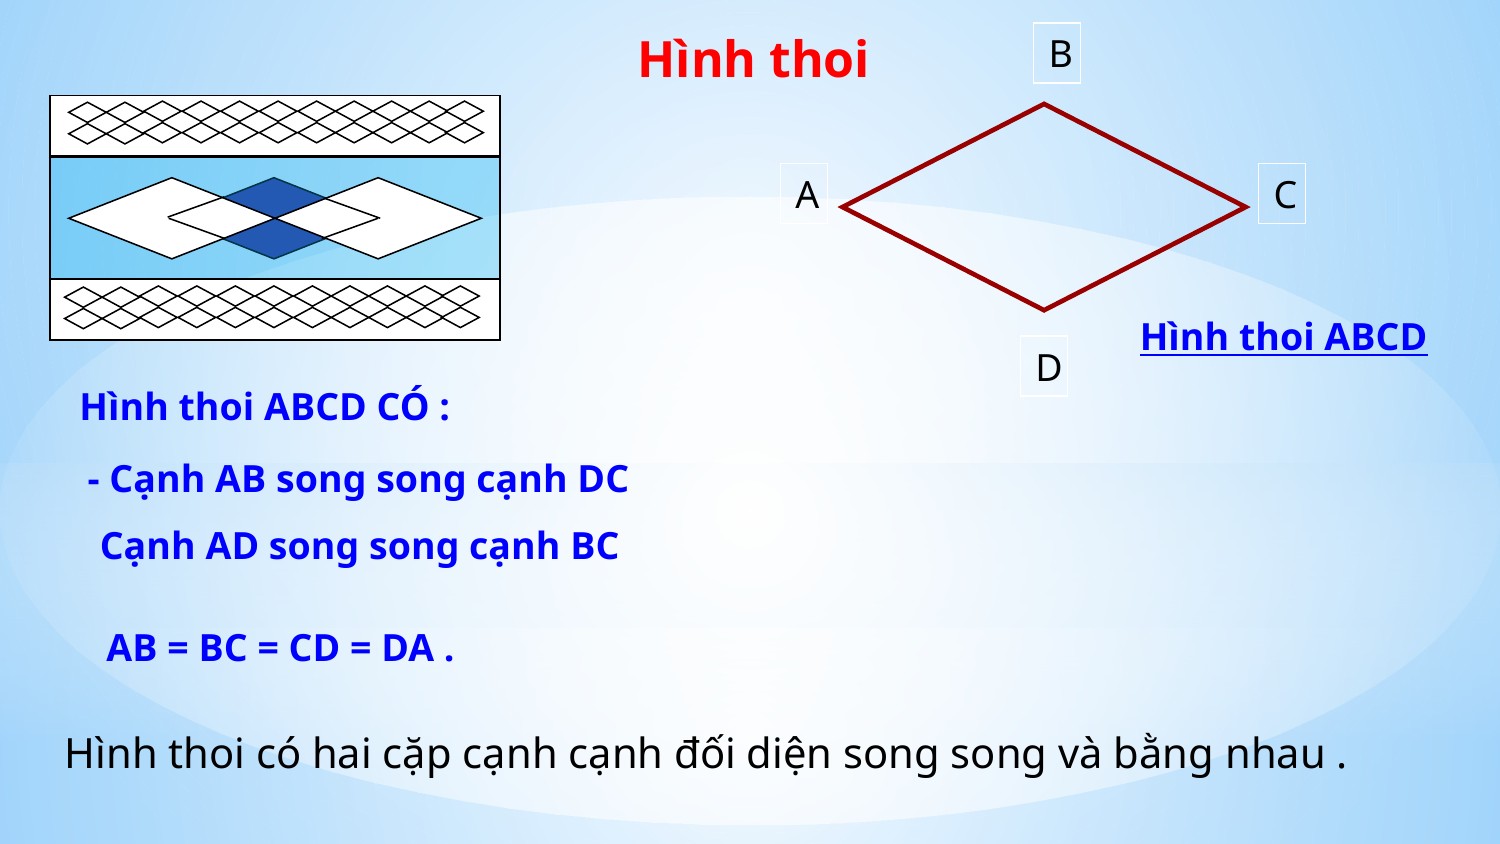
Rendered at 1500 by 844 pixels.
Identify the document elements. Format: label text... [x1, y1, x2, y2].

text_box Hình thoi có hai cặp cạnh cạnh đối diện song song và bằng nhau . [50, 719, 1500, 785]
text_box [780, 22, 1306, 311]
text_box Hình thoi [609, 19, 885, 95]
text_box Cạnh AD song song cạnh BC [75, 514, 783, 575]
text_box Hình thoi ABCD [1125, 305, 1475, 366]
text_box Hình thoi ABCD CÓ : [64, 375, 563, 436]
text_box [49, 95, 501, 341]
text_box - Cạnh AB song song cạnh DC [72, 447, 781, 508]
text_box D [1020, 336, 1068, 396]
text_box AB = BC = CD = DA . [72, 616, 780, 677]
